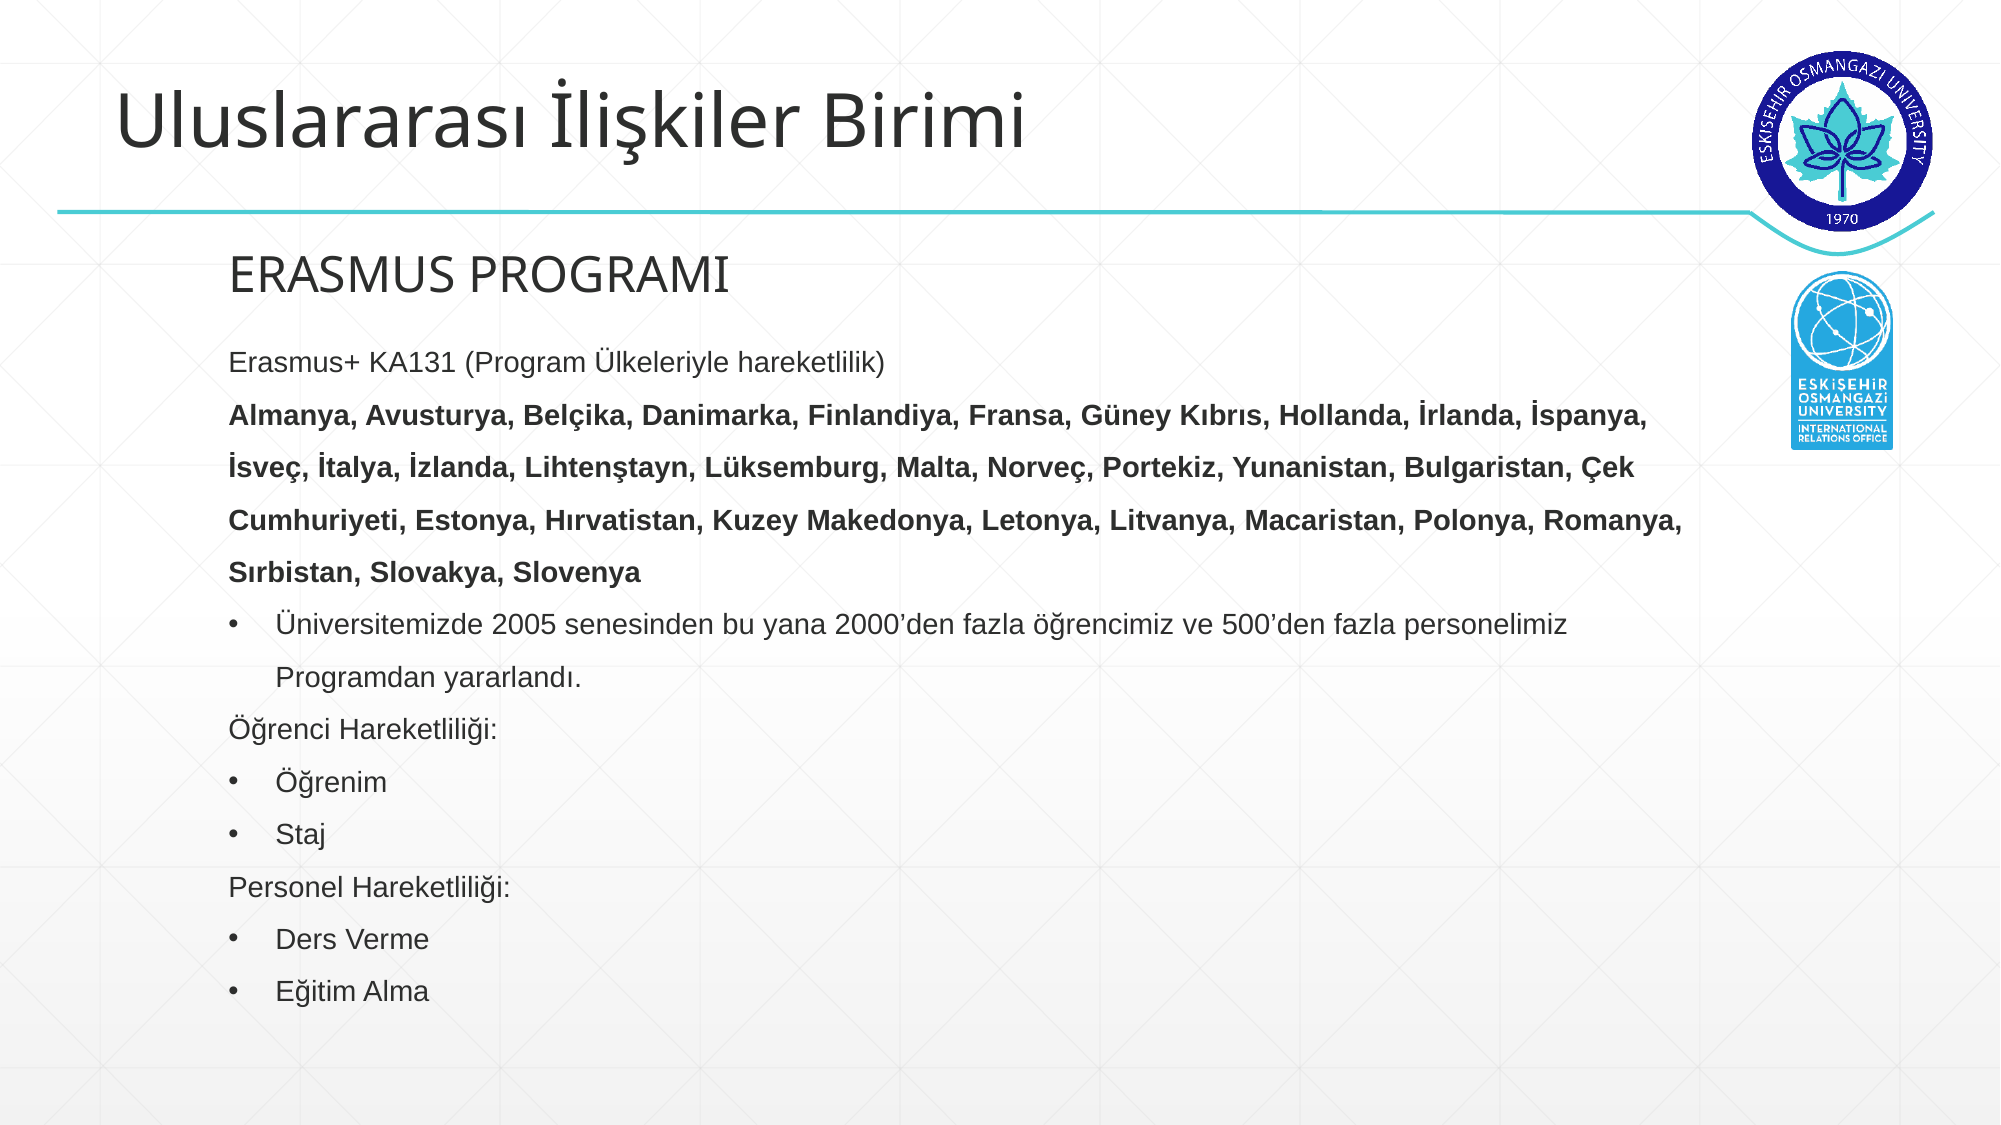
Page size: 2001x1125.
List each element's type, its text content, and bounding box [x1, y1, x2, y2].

text_box Uluslararası İlişkiler Birimi [99, 64, 1456, 170]
picture [1749, 48, 1935, 234]
text_box Erasmus+ KA131 (Program Ülkeleriyle hareketlilik) Almanya, Avusturya, Belçika, Danimarka, Finlandiya, Fransa, Güney Kıbrıs, Hollanda, İrlanda, İspanya, İsveç, İtalya, İzlanda, Lihtenştayn, Lüksemburg, Malta, Norveç, Portekiz, Yunanistan, Bulgaristan, Çek Cumhuriyeti, Estonya, Hırvatistan, Kuzey Makedonya, Letonya, Litvanya, Macaristan, Polonya, Romanya, Sırbistan, Slovakya, Slovenya Üniversitemizde 2005 senesinden bu yana 2000’den fazla öğrencimiz ve 500’den fazla personelimiz Programdan yararlandı. Öğrenci Hareketliliği: Öğrenim Staj Personel Hareketliliği: Ders Verme Eğitim Alma [213, 318, 1750, 1016]
text_box ERASMUS PROGRAMI [213, 235, 1570, 310]
picture [1791, 271, 1893, 450]
text_box [1778, 234, 1901, 256]
